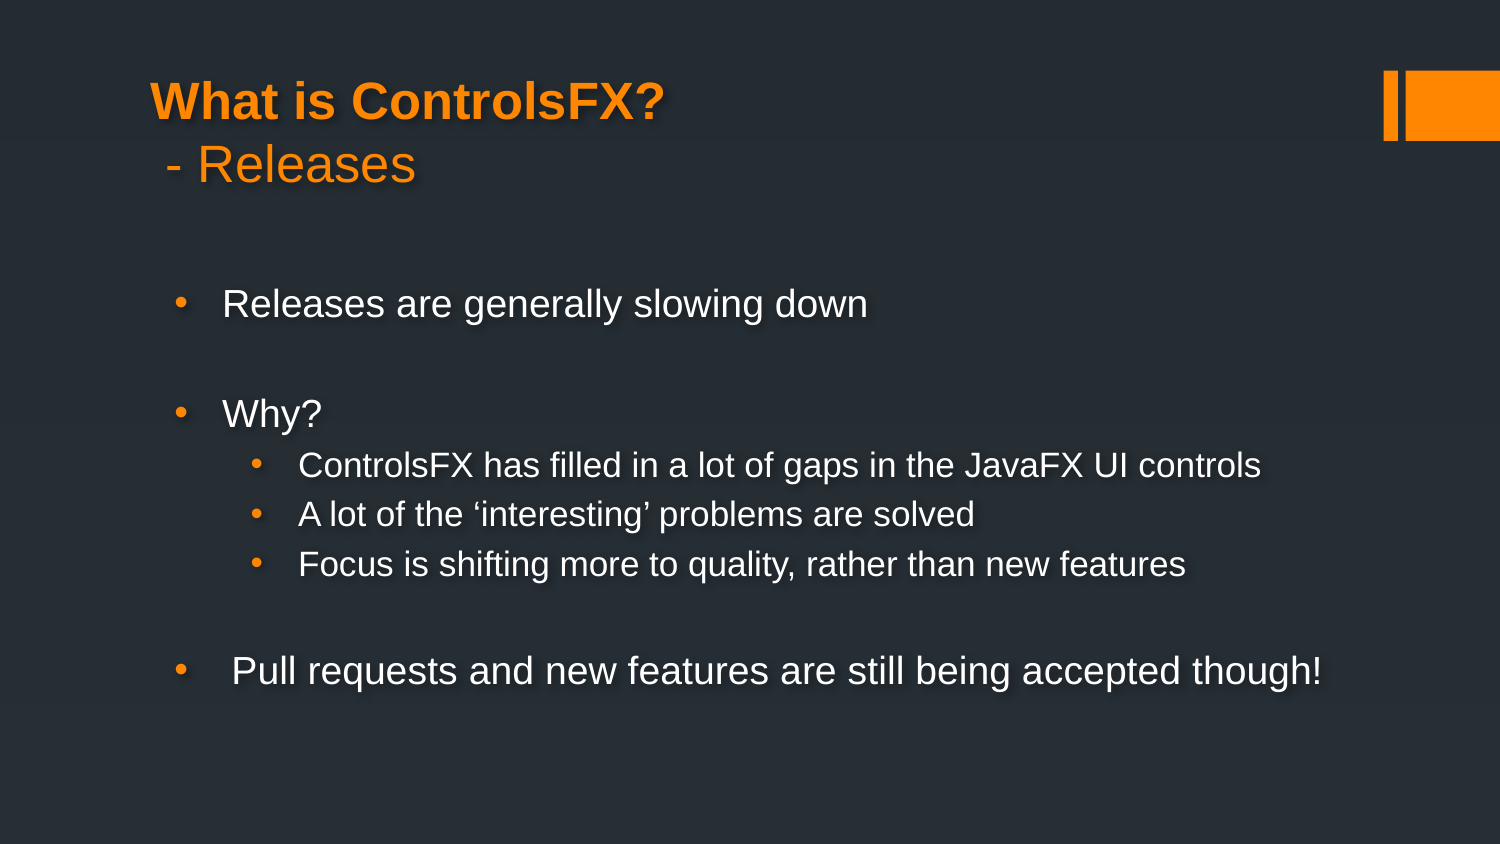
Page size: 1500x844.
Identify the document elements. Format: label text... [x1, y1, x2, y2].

title What is ControlsFX? - Releases [135, 58, 1336, 201]
list Releases are generally slowing down Why? ControlsFX has filled in a lot of gaps in the JavaFX UI controls A lot of the ‘interesting’ problems are solved Focus is shifting more to quality, rather than new features Pull requests and new features are still being accepted though! [159, 271, 1400, 707]
